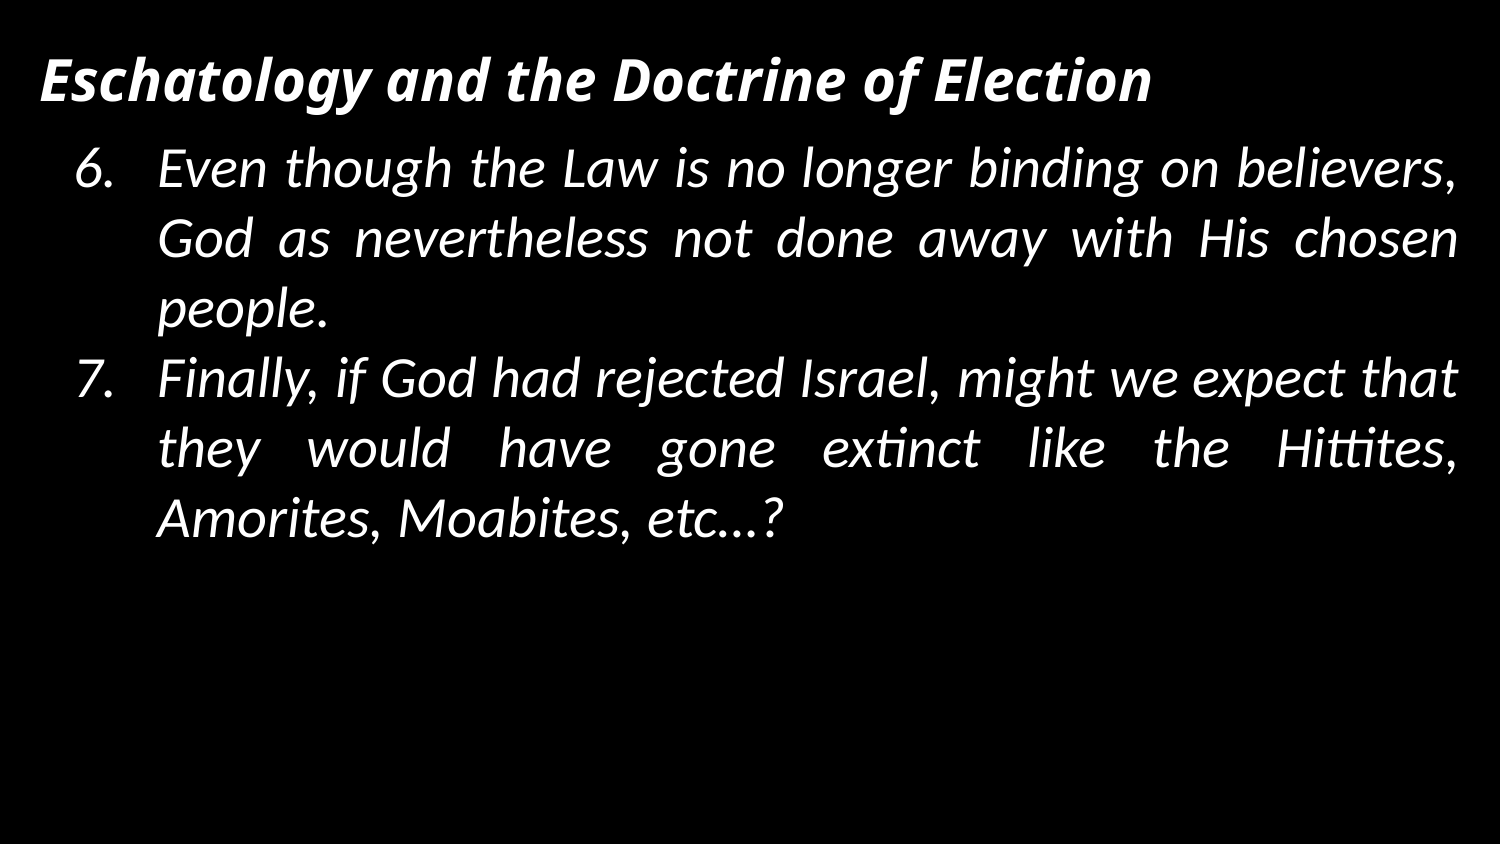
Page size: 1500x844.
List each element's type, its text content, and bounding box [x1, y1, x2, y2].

text_box Even though the Law is no longer binding on believers, God as nevertheless not done away with His chosen people. Finally, if God had rejected Israel, might we expect that they would have gone extinct like the Hittites, Amorites, Moabites, etc…? [58, 121, 1475, 627]
text_box Eschatology and the Doctrine of Election [24, 9, 1475, 157]
